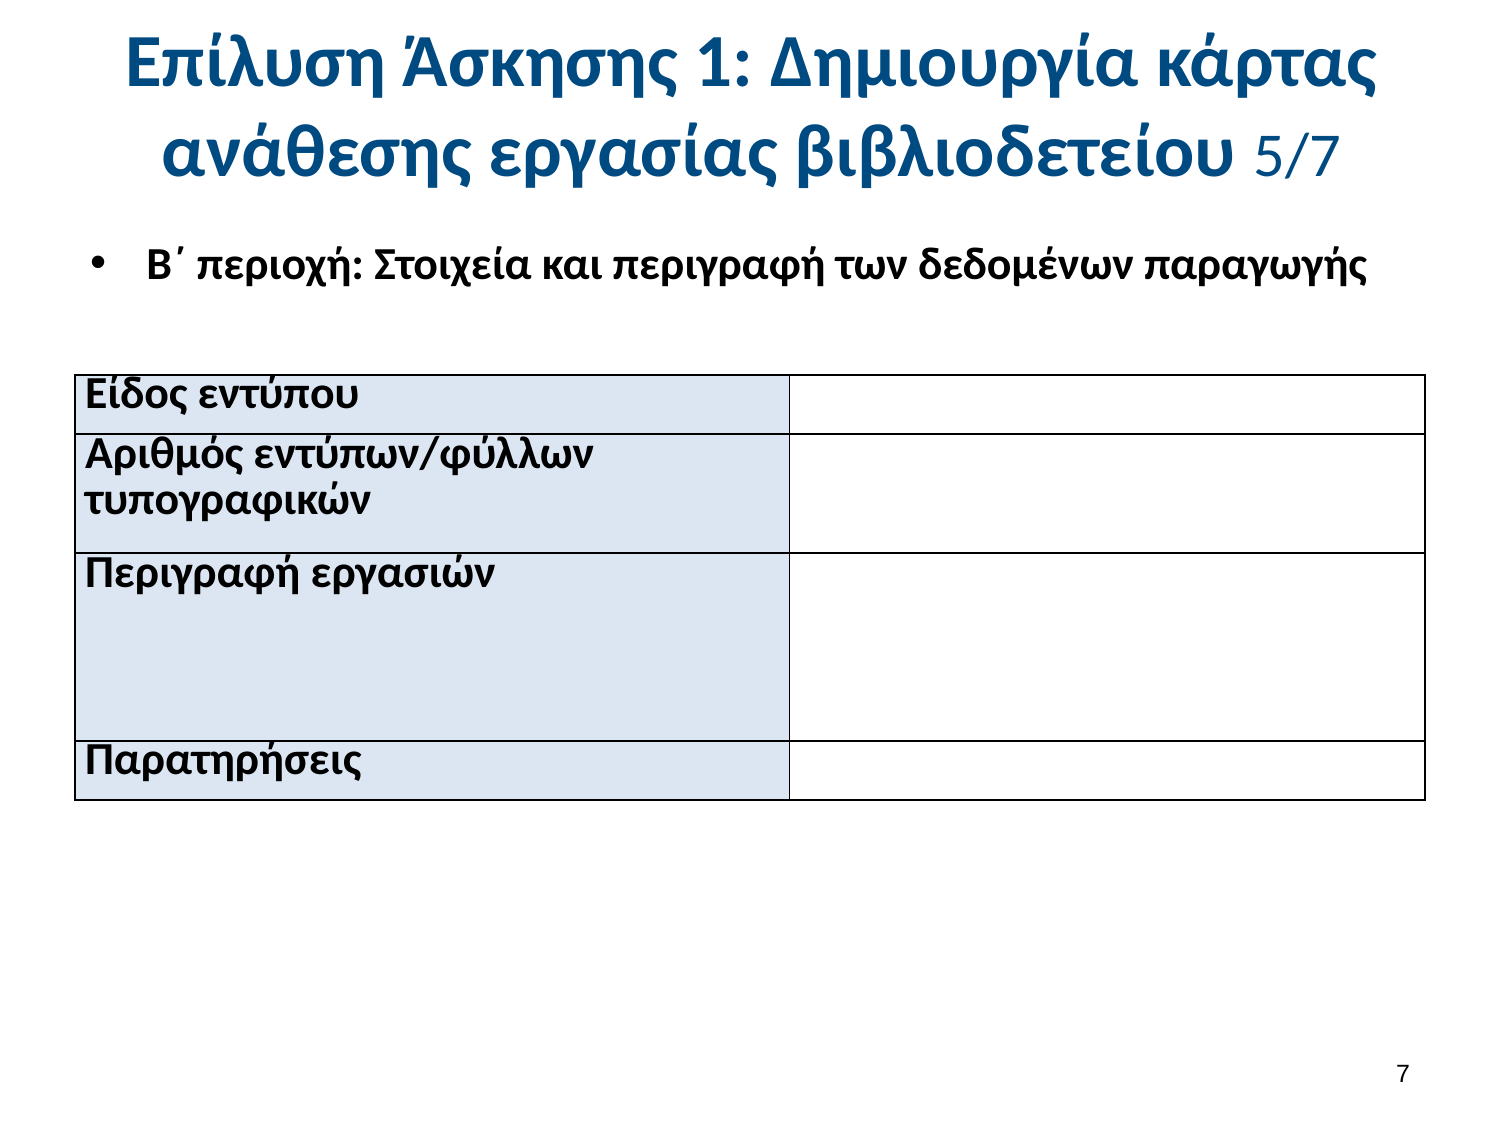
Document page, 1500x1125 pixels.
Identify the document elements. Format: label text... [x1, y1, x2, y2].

table_cell Περιγραφή εργασιών [76, 554, 789, 740]
list B΄ περιοχή: Στοιχεία και περιγραφή των δεδομένων παραγωγής [75, 219, 1425, 338]
table_cell Παρατηρήσεις [76, 742, 789, 799]
table_header [790, 376, 1424, 433]
table_cell [790, 435, 1424, 552]
title Επίλυση Άσκησης 1: Δημιουργία κάρτας ανάθεσης εργασίας βιβλιοδετείου 5/7 [76, 19, 1427, 185]
slide_number 6 [1074, 1042, 1425, 1103]
table_header Είδος εντύπου [76, 376, 789, 433]
table_cell [790, 554, 1424, 740]
table_cell [790, 742, 1424, 799]
table_cell Αριθμός εντύπων/φύλλων τυπογραφικών [76, 435, 789, 552]
